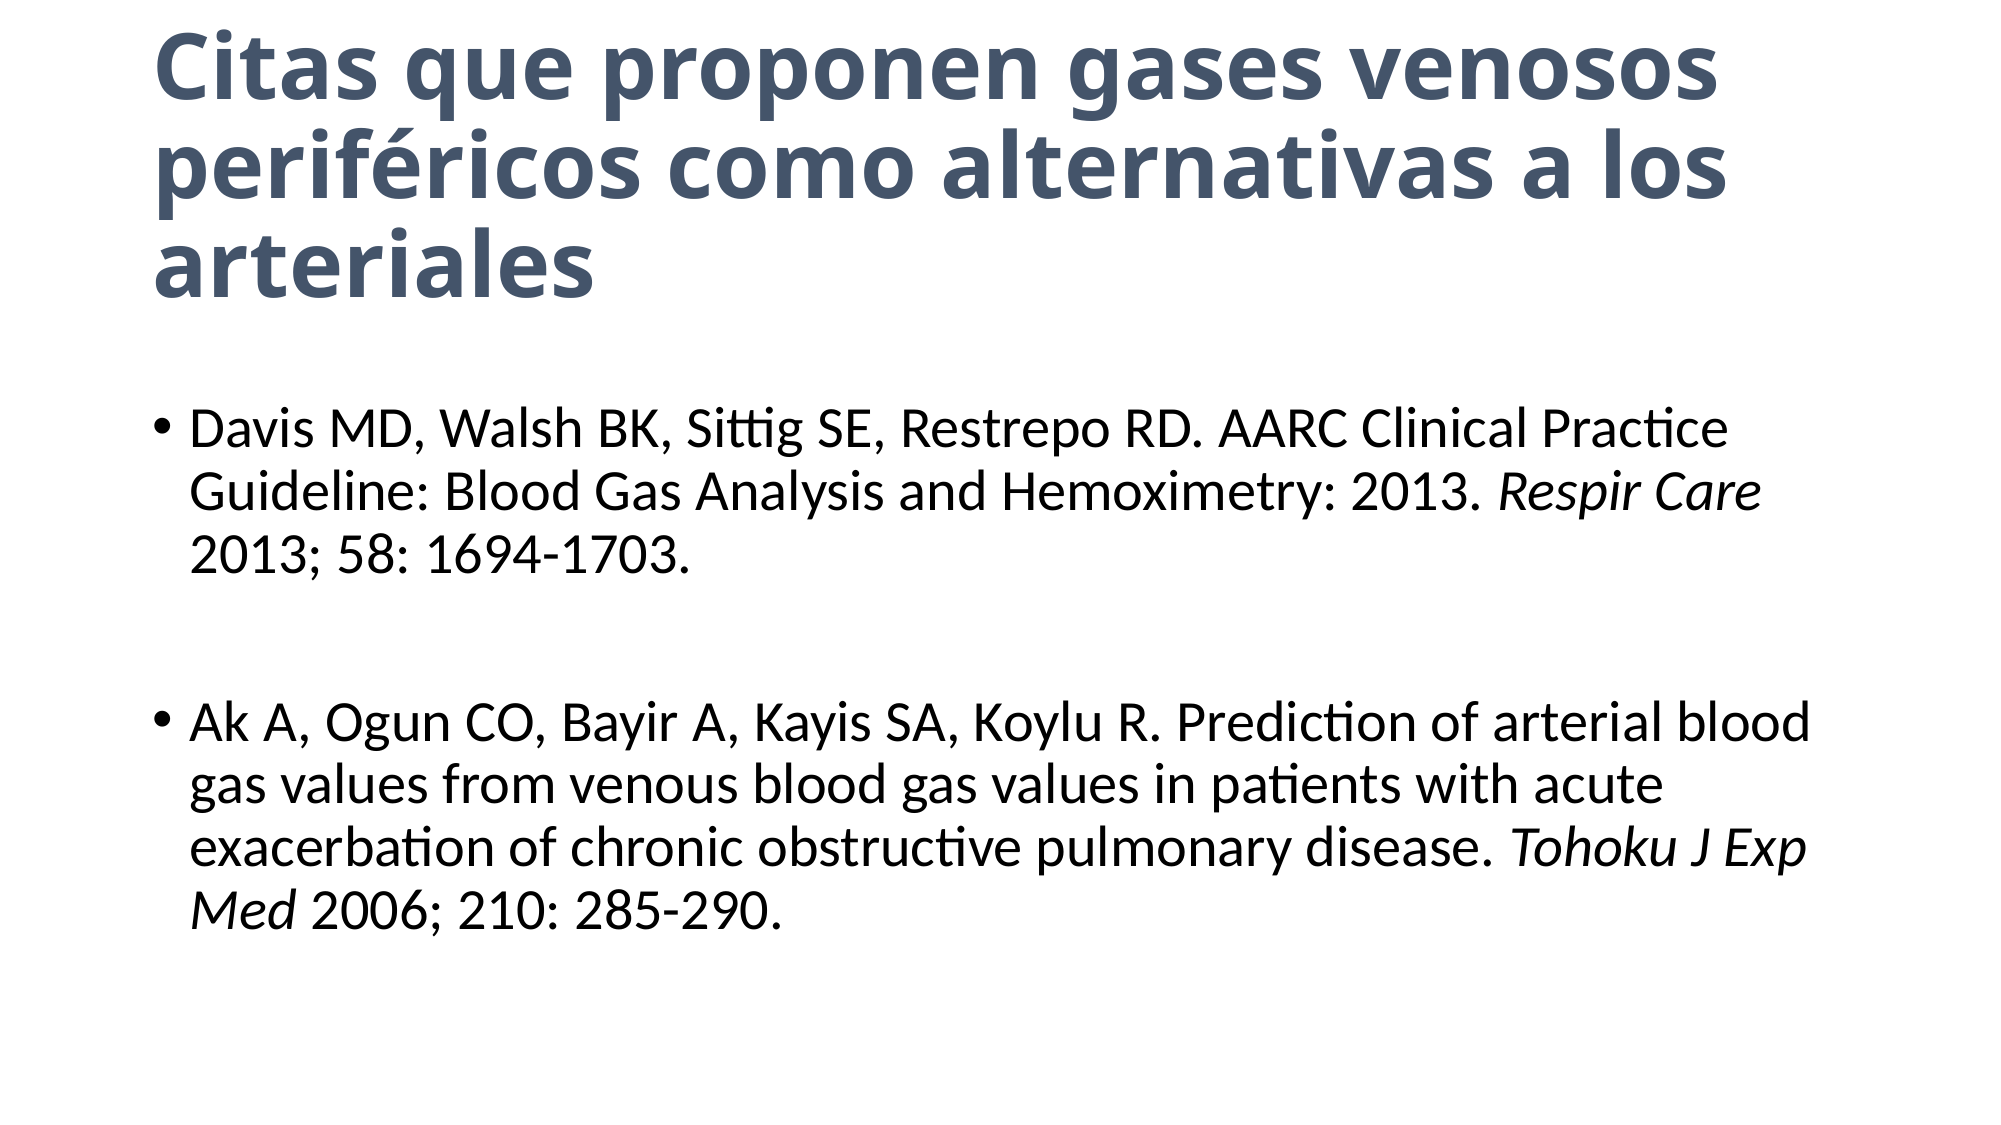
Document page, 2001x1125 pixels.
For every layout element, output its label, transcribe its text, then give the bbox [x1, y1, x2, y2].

list Davis MD, Walsh BK, Sittig SE, Restrepo RD. AARC Clinical Practice Guideline: Blood Gas Analysis and Hemoximetry: 2013. Respir Care 2013; 58: 1694-1703. Ak A, Ogun CO, Bayir A, Kayis SA, Koylu R. Prediction of arterial blood gas values from venous blood gas values in patients with acute exacerbation of chronic obstructive pulmonary disease. Tohoku J Exp Med 2006; 210: 285-290. [137, 299, 1863, 1014]
title Citas que proponen gases venosos periféricos como alternativas a los arteriales [137, 59, 1863, 278]
